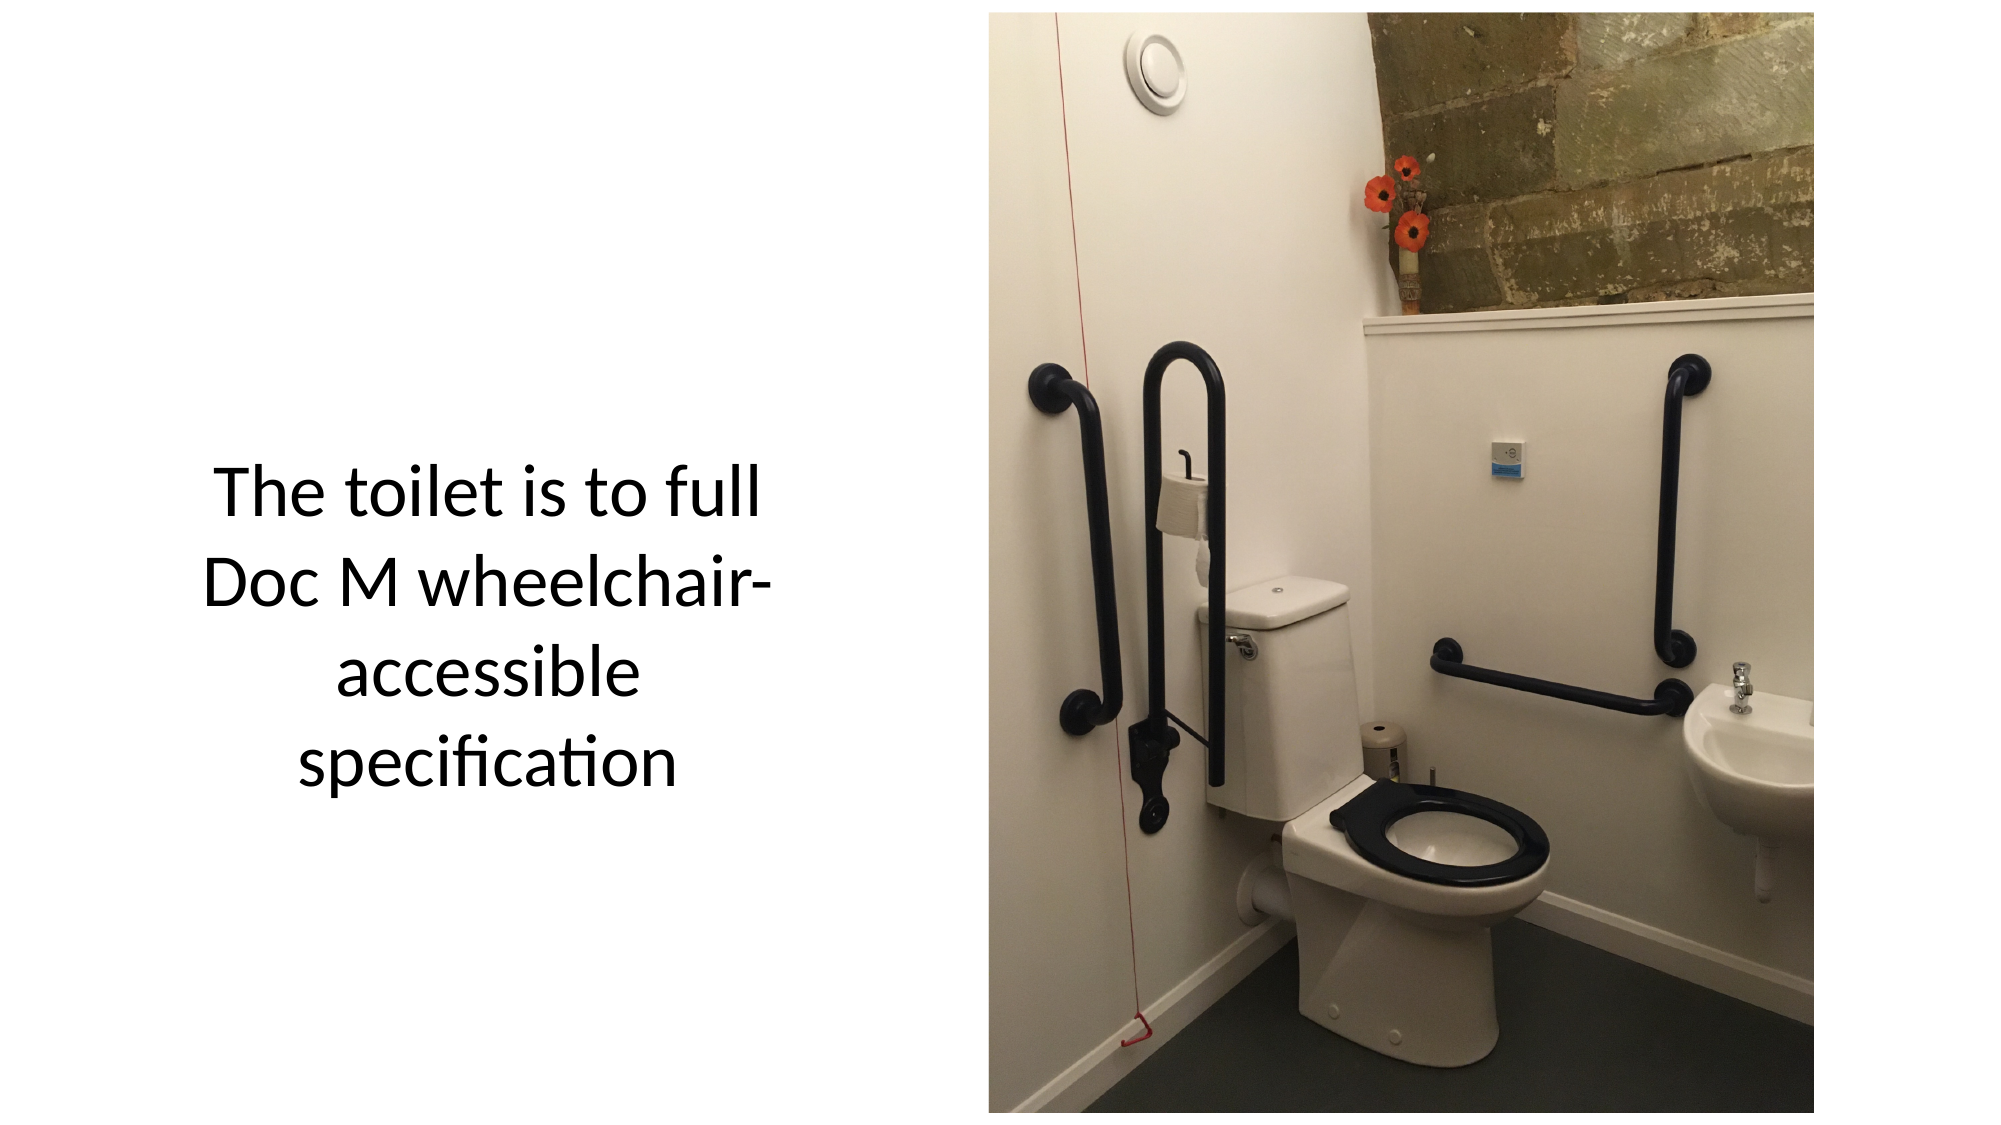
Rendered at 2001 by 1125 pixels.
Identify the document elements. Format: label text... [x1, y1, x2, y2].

picture [850, 14, 1951, 1112]
text_box The toilet is to full Doc M wheelchair-accessible specification [136, 433, 841, 809]
